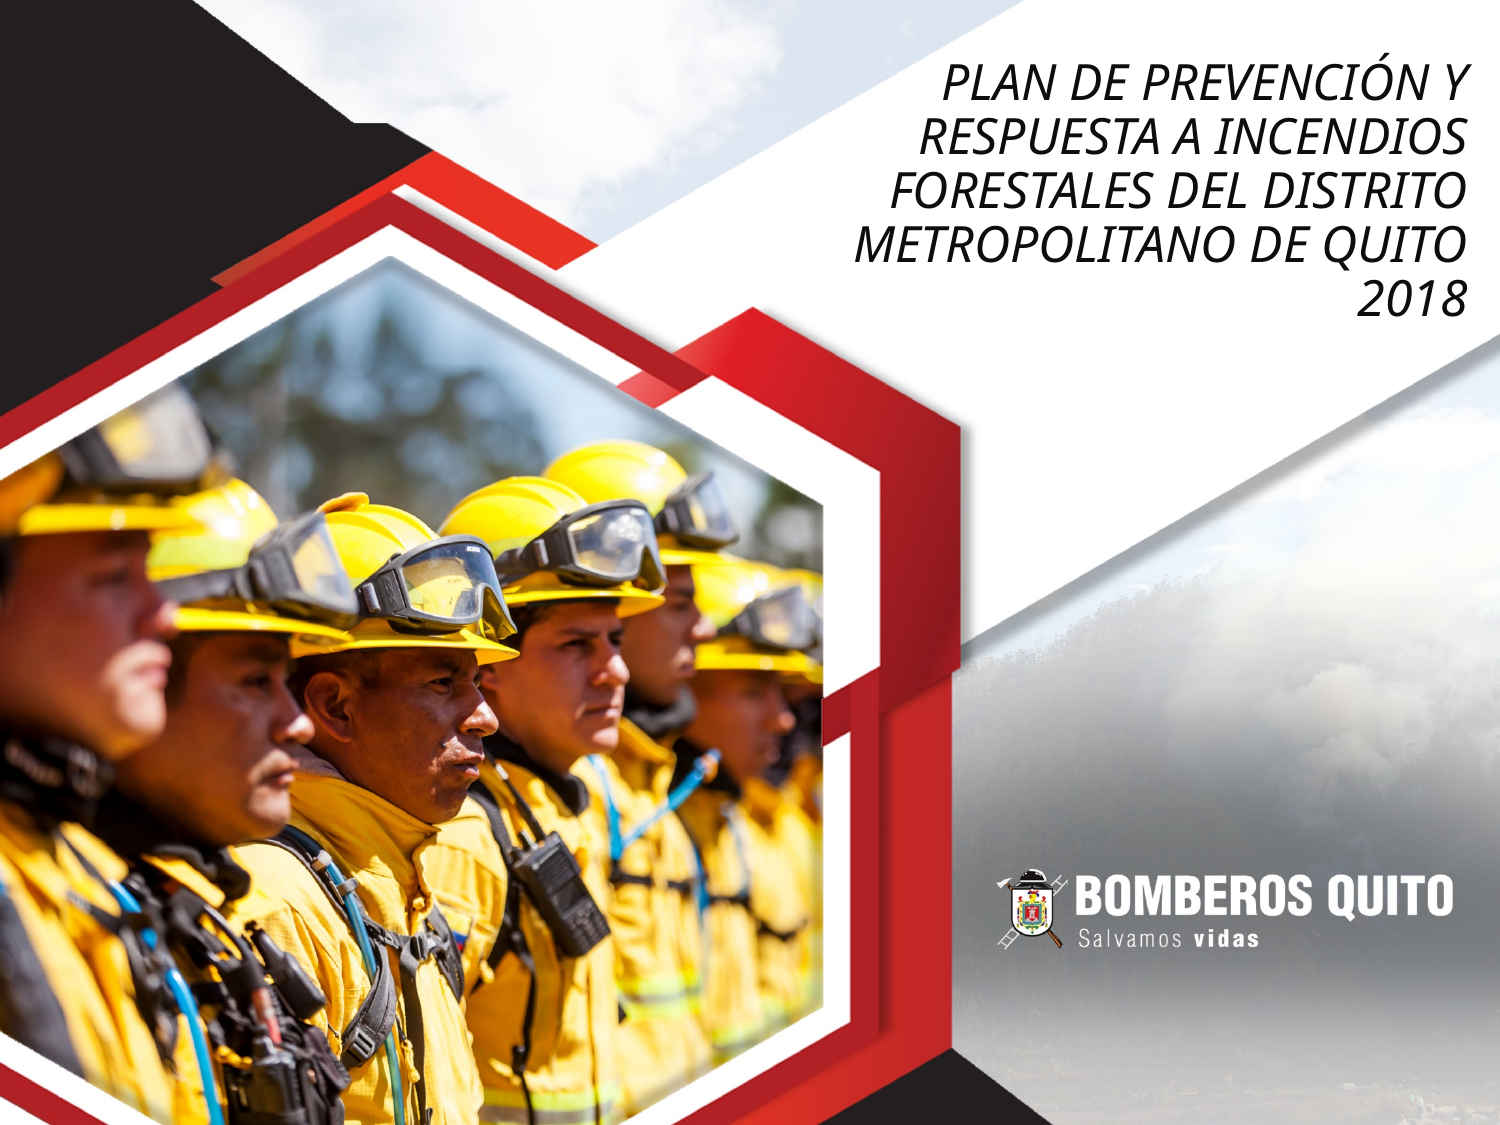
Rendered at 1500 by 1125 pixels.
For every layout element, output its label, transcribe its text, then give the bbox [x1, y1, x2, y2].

picture [0, 0, 1500, 1125]
title PLAN DE PREVENCIÓN Y RESPUESTA A INCENDIOS FORESTALES DEL DISTRITO METROPOLITANO DE QUITO 2018 [722, 129, 1483, 335]
